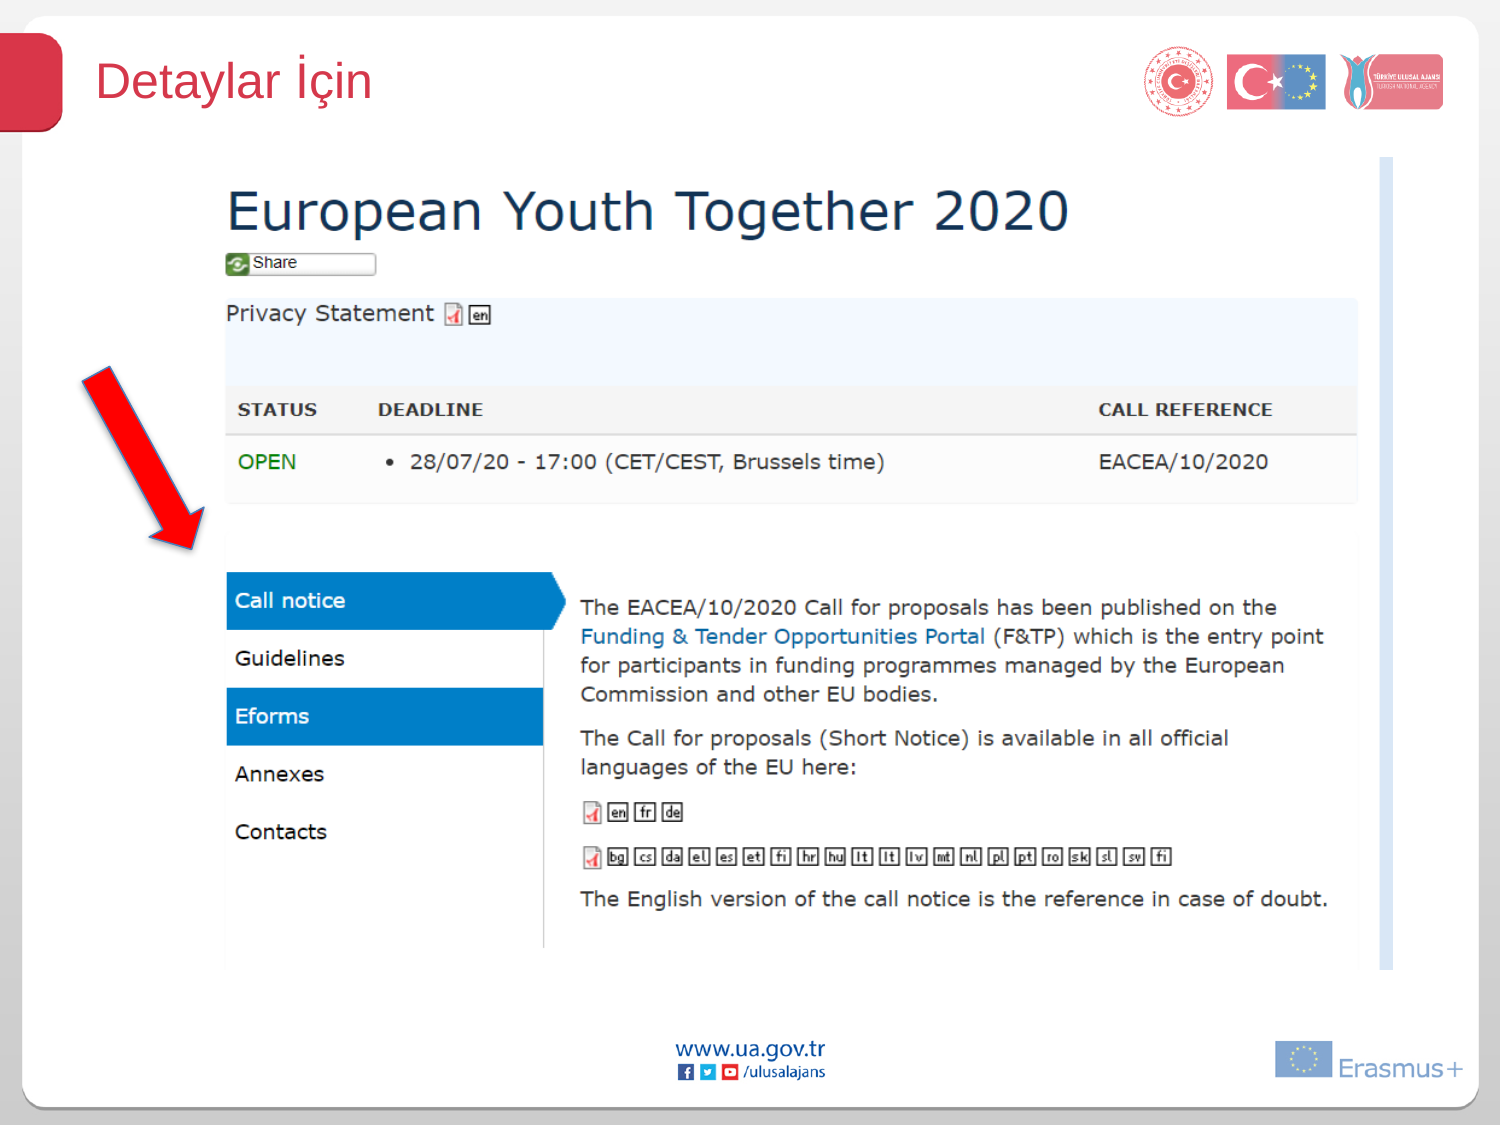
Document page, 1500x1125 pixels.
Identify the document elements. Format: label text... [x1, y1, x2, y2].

text_box [81, 365, 182, 548]
picture [0, 0, 1500, 1125]
text_box Detaylar İçin [0, 41, 531, 129]
